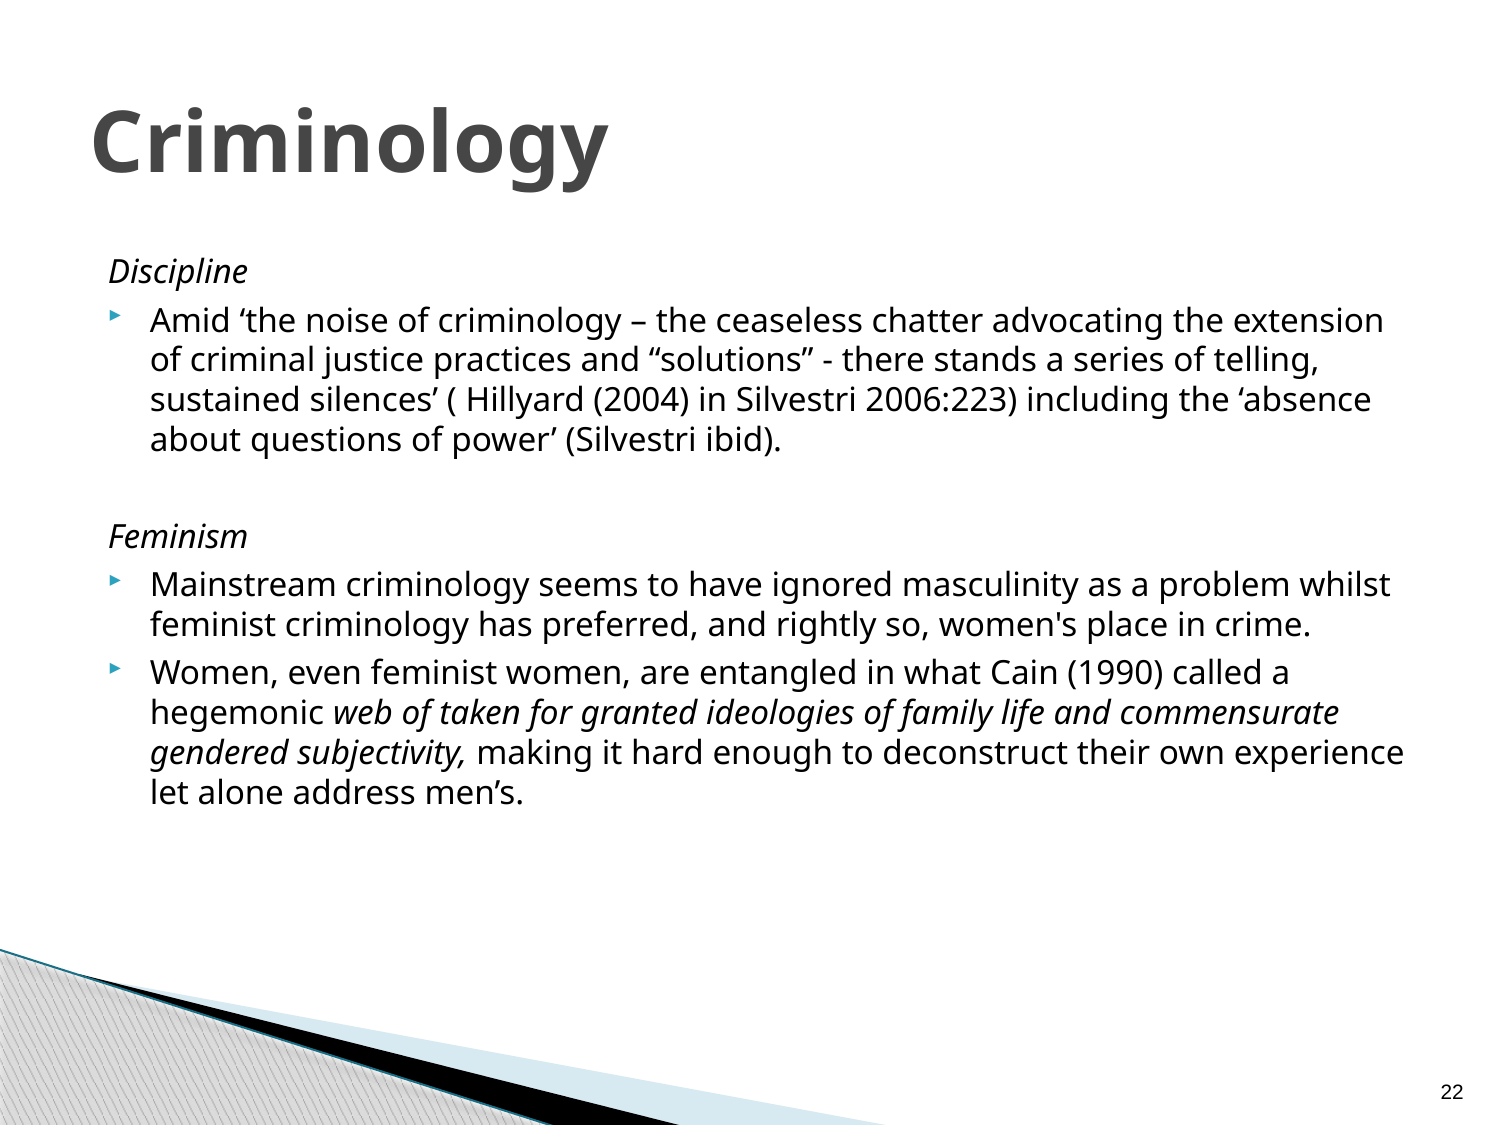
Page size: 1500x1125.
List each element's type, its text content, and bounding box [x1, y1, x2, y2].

title Criminology [75, 45, 1425, 233]
list Discipline Amid ‘the noise of criminology – the ceaseless chatter advocating the extension of criminal justice practices and “solutions” - there stands a series of telling, sustained silences’ ( Hillyard (2004) in Silvestri 2006:223) including the ‘absence about questions of power’ (Silvestri ibid). Feminism Mainstream criminology seems to have ignored masculinity as a problem whilst feminist criminology has preferred, and rightly so, women's place in crime. Women, even feminist women, are entangled in what Cain (1990) called a hegemonic web of taken for granted ideologies of family life and commensurate gendered subjectivity, making it hard enough to deconstruct their own experience let alone address men’s. [75, 242, 1425, 986]
slide_number 22 [1418, 1051, 1479, 1112]
